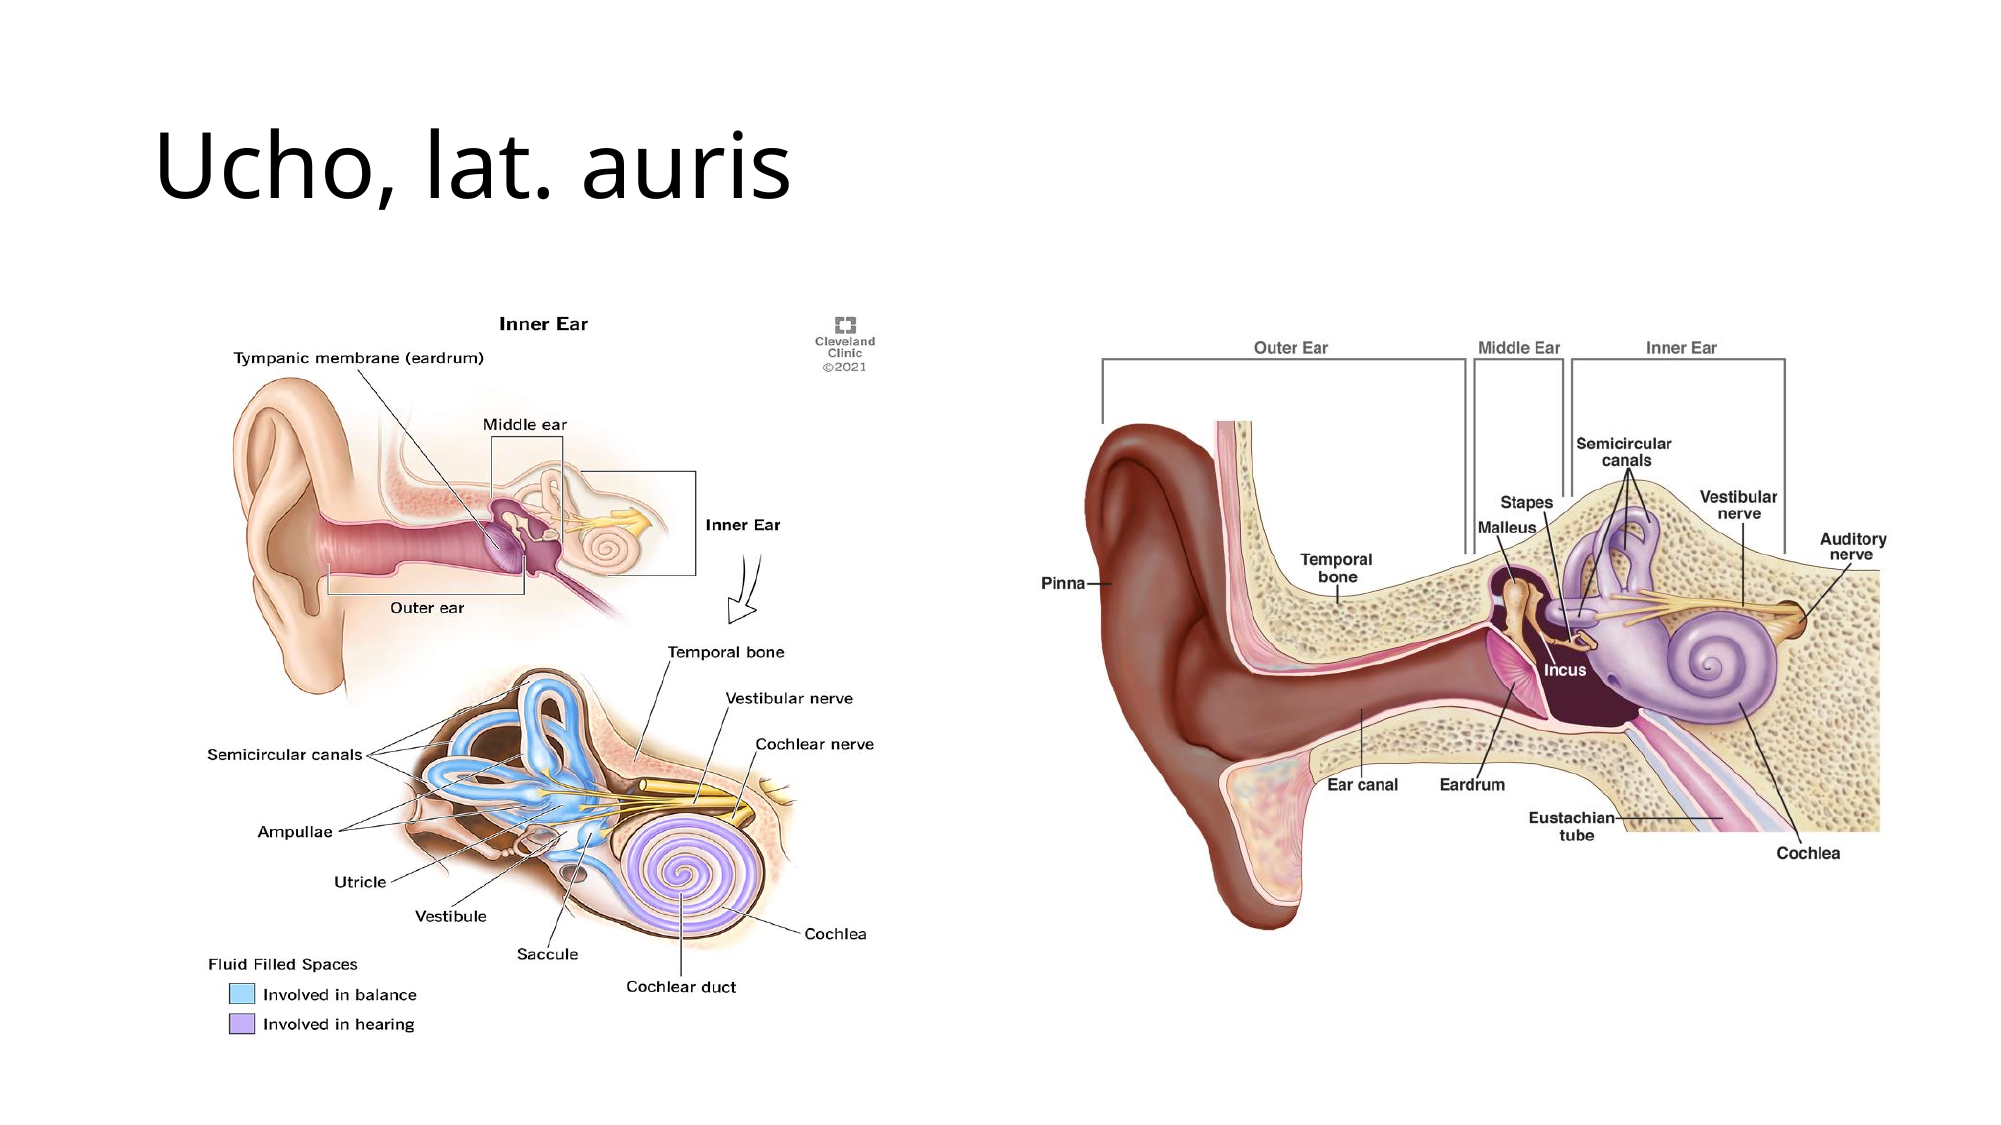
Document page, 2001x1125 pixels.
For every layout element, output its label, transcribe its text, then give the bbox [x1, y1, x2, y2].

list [191, 299, 894, 1050]
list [1012, 292, 1930, 971]
title Ucho, lat. auris [137, 59, 1863, 278]
